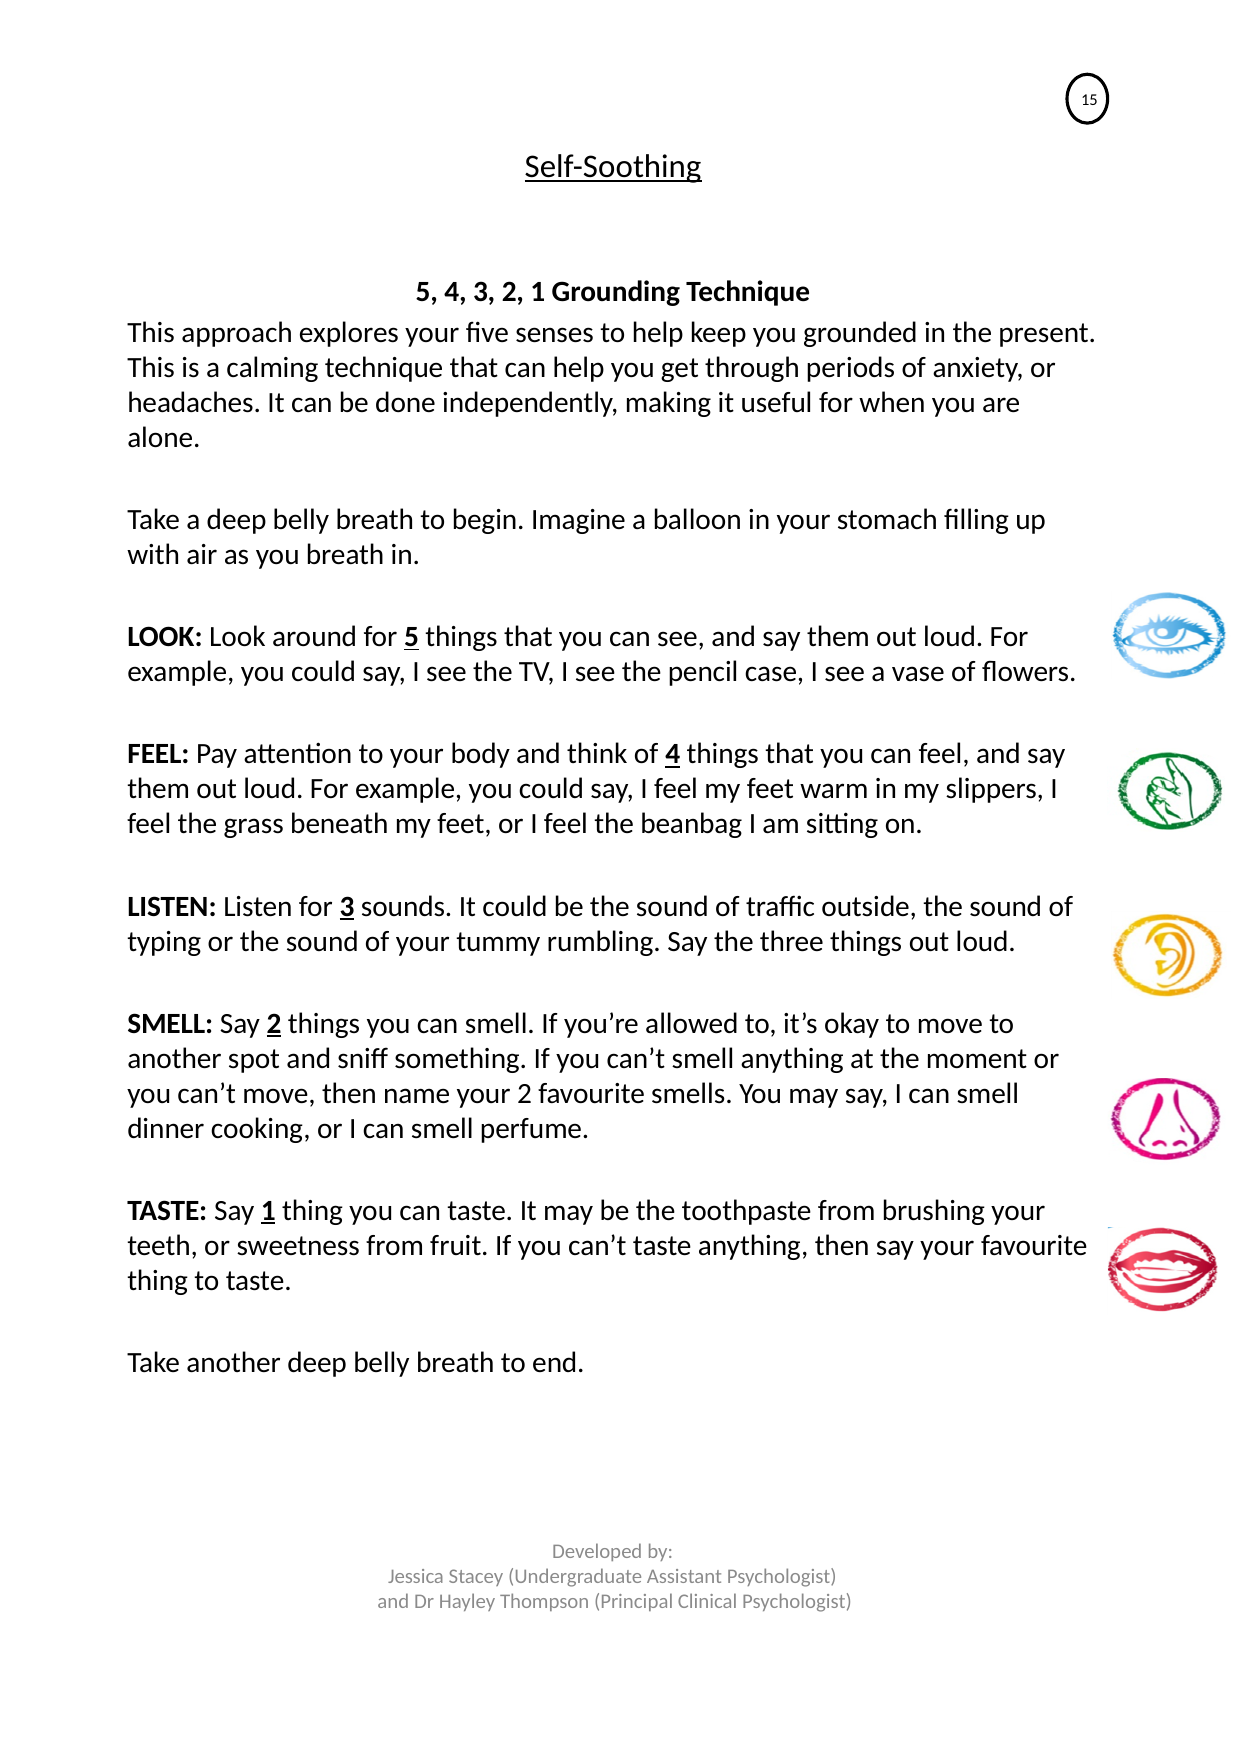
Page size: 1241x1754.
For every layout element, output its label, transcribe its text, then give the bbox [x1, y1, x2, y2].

footer Developed by: Jessica Stacey (Undergraduate Assistant Psychologist) and Dr Hayley Thompson (Principal Clinical Psychologist) [323, 1528, 907, 1622]
text_box [1064, 72, 1110, 126]
text_box 15 [1065, 62, 1113, 136]
list Self-Soothing 5, 4, 3, 2, 1 Grounding Technique This approach explores your five senses to help keep you grounded in the present. This is a calming technique that can help you get through periods of anxiety, or headaches. It can be done independently, making it useful for when you are alone. Take a deep belly breath to begin. Imagine a balloon in your stomach filling up with air as you breath in. LOOK: Look around for 5 things that you can see, and say them out loud. For example, you could say, I see the TV, I see the pencil case, I see a vase of flowers. FEEL: Pay attention to your body and think of 4 things that you can feel, and say them out loud. For example, you could say, I feel my feet warm in my slippers, I feel the grass beneath my feet, or I feel the beanbag I am sitting on. LISTEN: Listen for 3 sounds. It could be the sound of traffic outside, the sound of typing or the sound of your tummy rumbling. Say the three things out loud. SMELL: Say 2 things you can smell. If you’re allowed to, it’s okay to move to another spot and sniff something. If you can’t smell anything at the moment or you can’t move, then name your 2 favourite smells. You may say, I can smell dinner cooking, or I can smell perfume. TASTE: Say 1 thing you can taste. It may be the toothpaste from brushing your teeth, or sweetness from fruit. If you can’t taste anything, then say your favourite thing to taste. Take another deep belly breath to end. [108, 135, 1118, 1489]
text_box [1105, 590, 1231, 1315]
